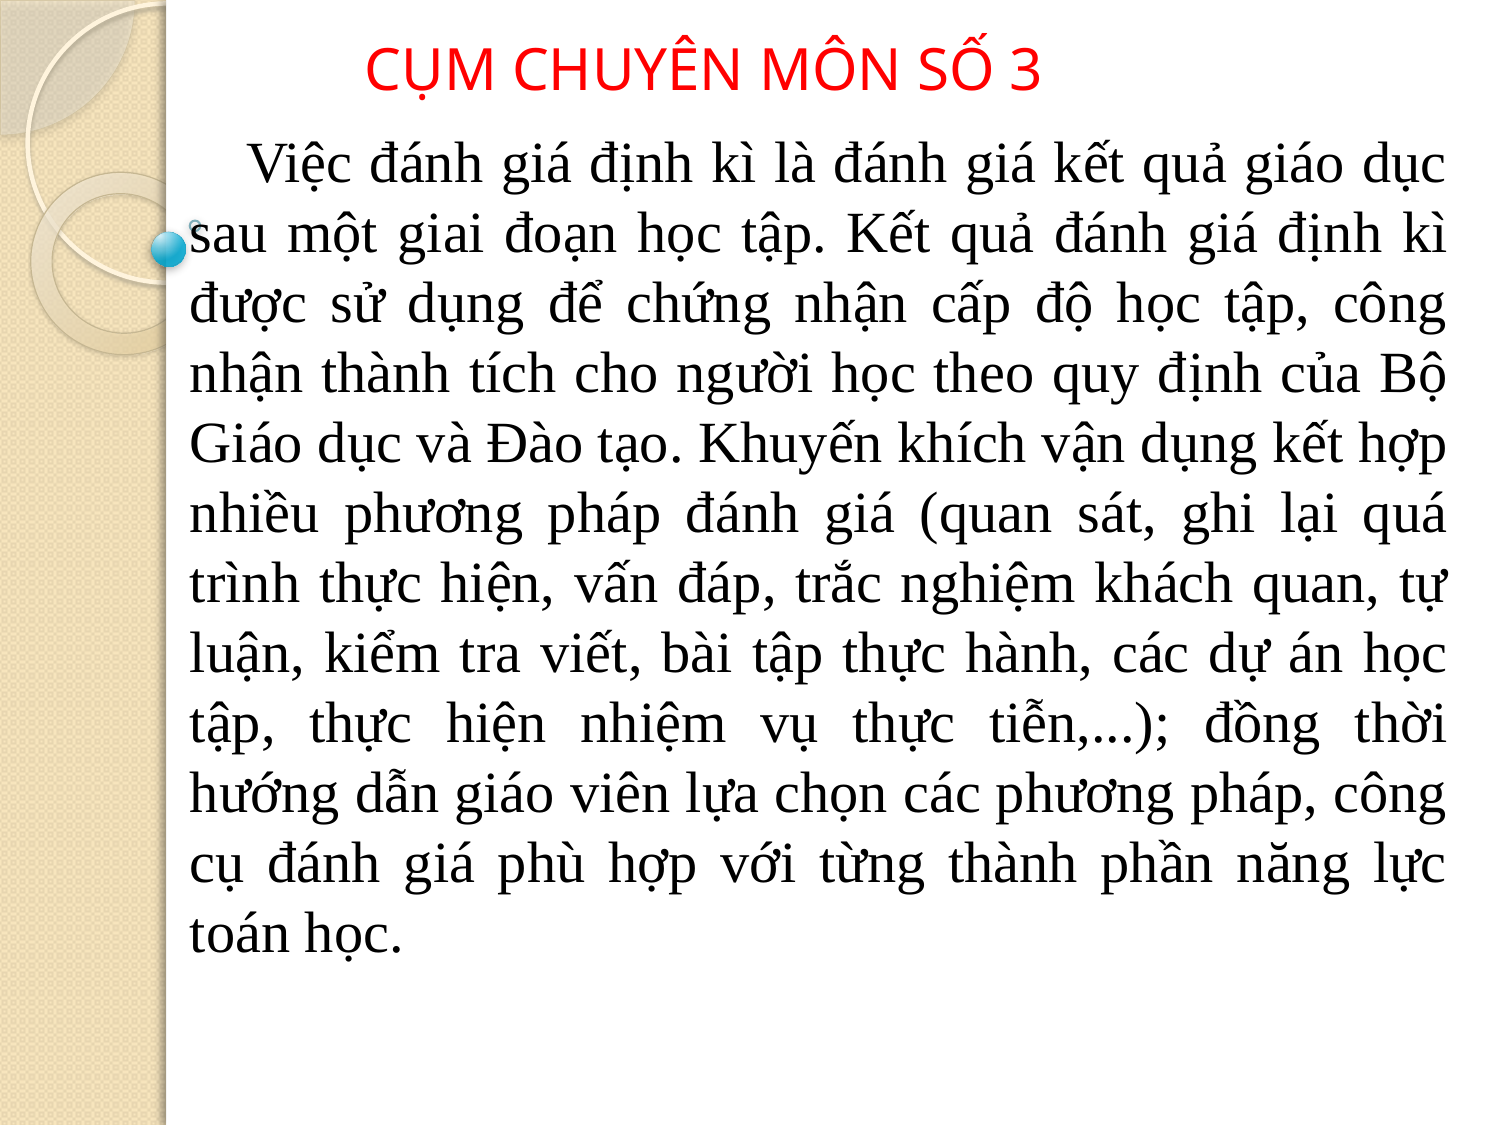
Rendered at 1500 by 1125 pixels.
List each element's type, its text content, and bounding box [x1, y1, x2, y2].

text_box CỤM CHUYÊN MÔN SỐ 3 [349, 24, 1088, 110]
text_box Việc đánh giá định kì là đánh giá kết quả giáo dục sau một giai đoạn học tập. Kết quả đánh giá định kì được sử dụng để chứng nhận cấp độ học tập, công nhận thành tích cho người học theo quy định của Bộ Giáo dục và Đào tạo. Khuyến khích vận dụng kết hợp nhiều phương pháp đánh giá (quan sát, ghi lại quá trình thực hiện, vấn đáp, trắc nghiệm khách quan, tự luận, kiểm tra viết, bài tập thực hành, các dự án học tập, thực hiện nhiệm vụ thực tiễn,...); đồng thời hướng dẫn giáo viên lựa chọn các phương pháp, công cụ đánh giá phù hợp với từng thành phần năng lực toán học. [174, 117, 1463, 1032]
